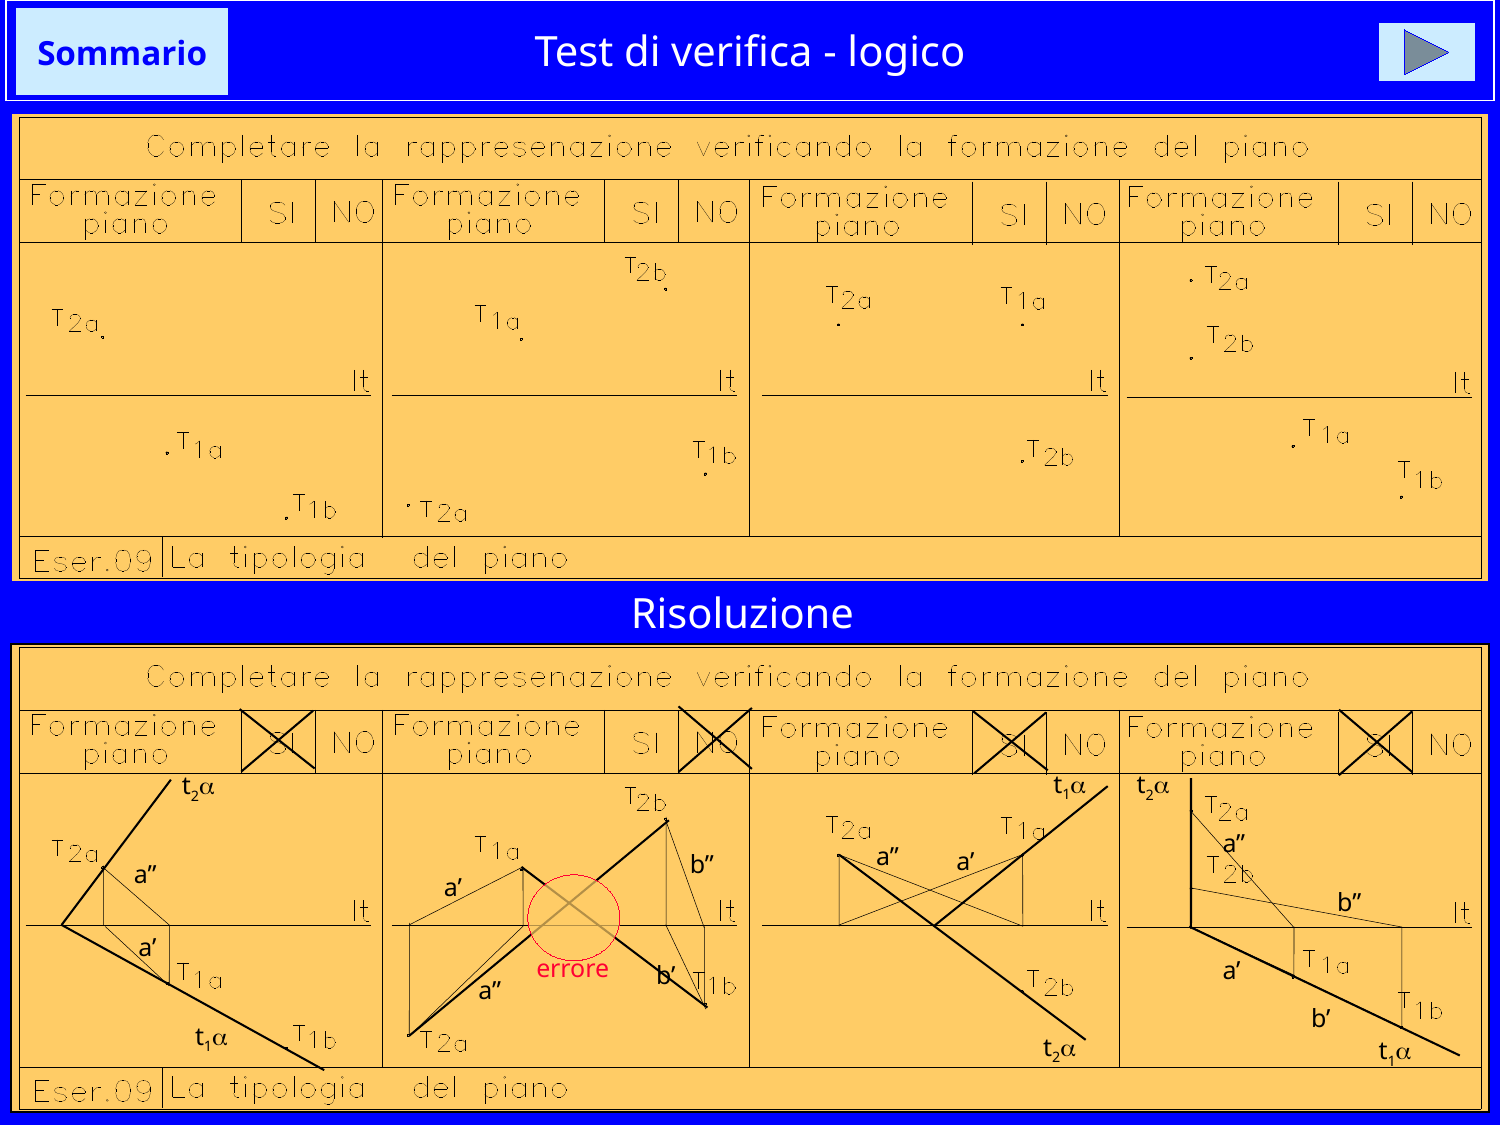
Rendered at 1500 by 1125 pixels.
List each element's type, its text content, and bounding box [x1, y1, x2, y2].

title Test di verifica - logico [5, 0, 1495, 101]
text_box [972, 710, 1048, 774]
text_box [11, 644, 1489, 1112]
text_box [239, 708, 315, 772]
text_box Risoluzione [616, 589, 888, 642]
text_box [521, 874, 641, 991]
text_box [11, 114, 1489, 582]
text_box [1338, 709, 1413, 776]
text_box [678, 706, 753, 773]
